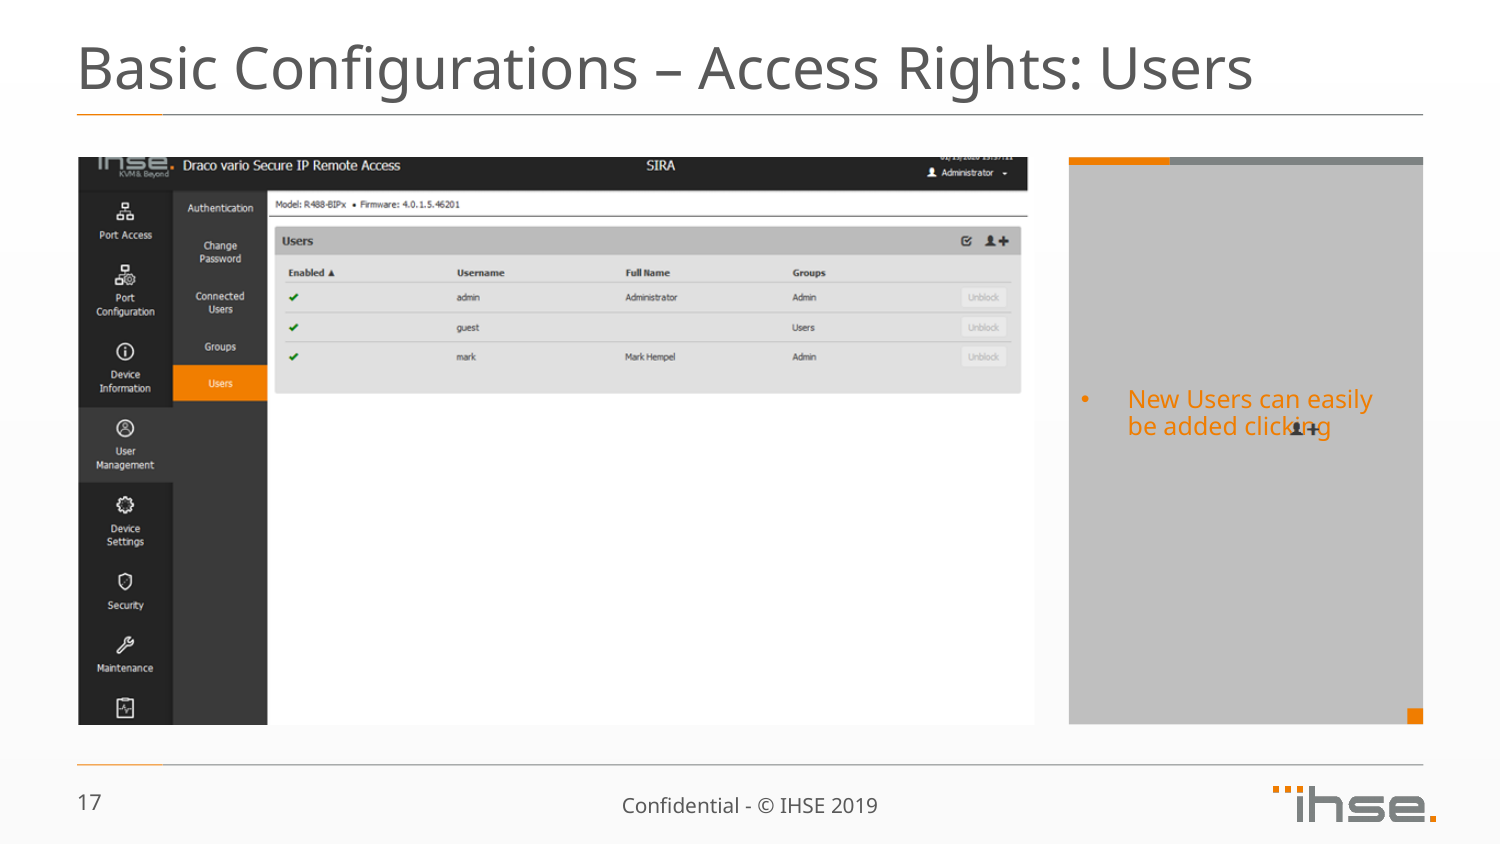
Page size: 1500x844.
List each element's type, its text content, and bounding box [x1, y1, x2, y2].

picture [1273, 786, 1436, 822]
picture [76, 157, 1035, 725]
list New Users can easily be added clicking [1080, 181, 1390, 682]
list Basic Configurations – Access Rights: Users [76, 43, 1424, 98]
picture [1282, 409, 1330, 445]
